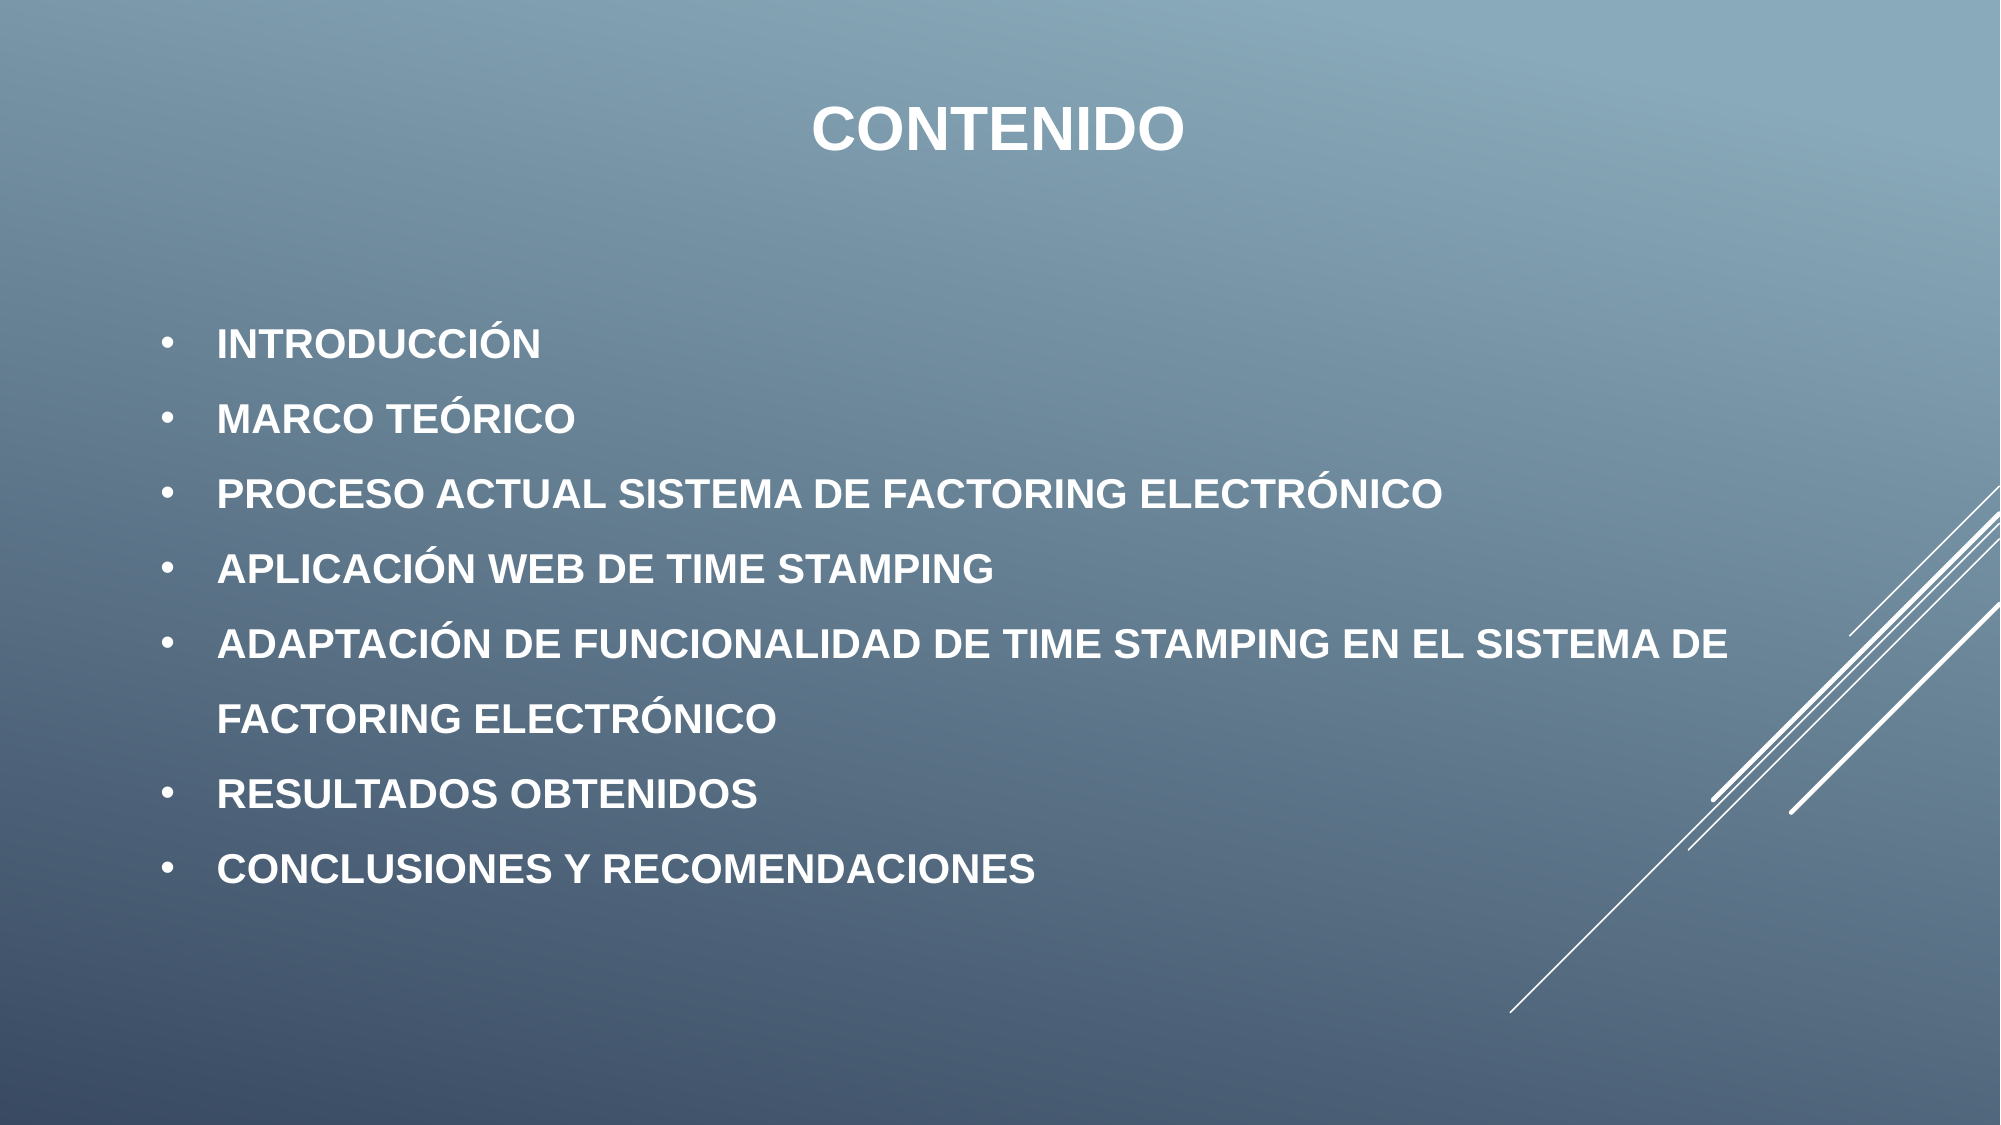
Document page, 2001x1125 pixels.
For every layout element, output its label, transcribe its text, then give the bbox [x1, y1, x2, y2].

text_box INTRODUCCIÓN MARCO TEÓRICO PROCESO ACTUAL SISTEMA DE FACTORING ELECTRÓNICO APLICACIÓN WEB DE TIME STAMPING ADAPTACIÓN DE FUNCIONALIDAD DE TIME STAMPING EN EL SISTEMA DE FACTORING ELECTRÓNICO RESULTADOS OBTENIDOS CONCLUSIONES Y RECOMENDACIONES [145, 284, 1868, 950]
text_box CONTENIDO [80, 80, 1919, 170]
